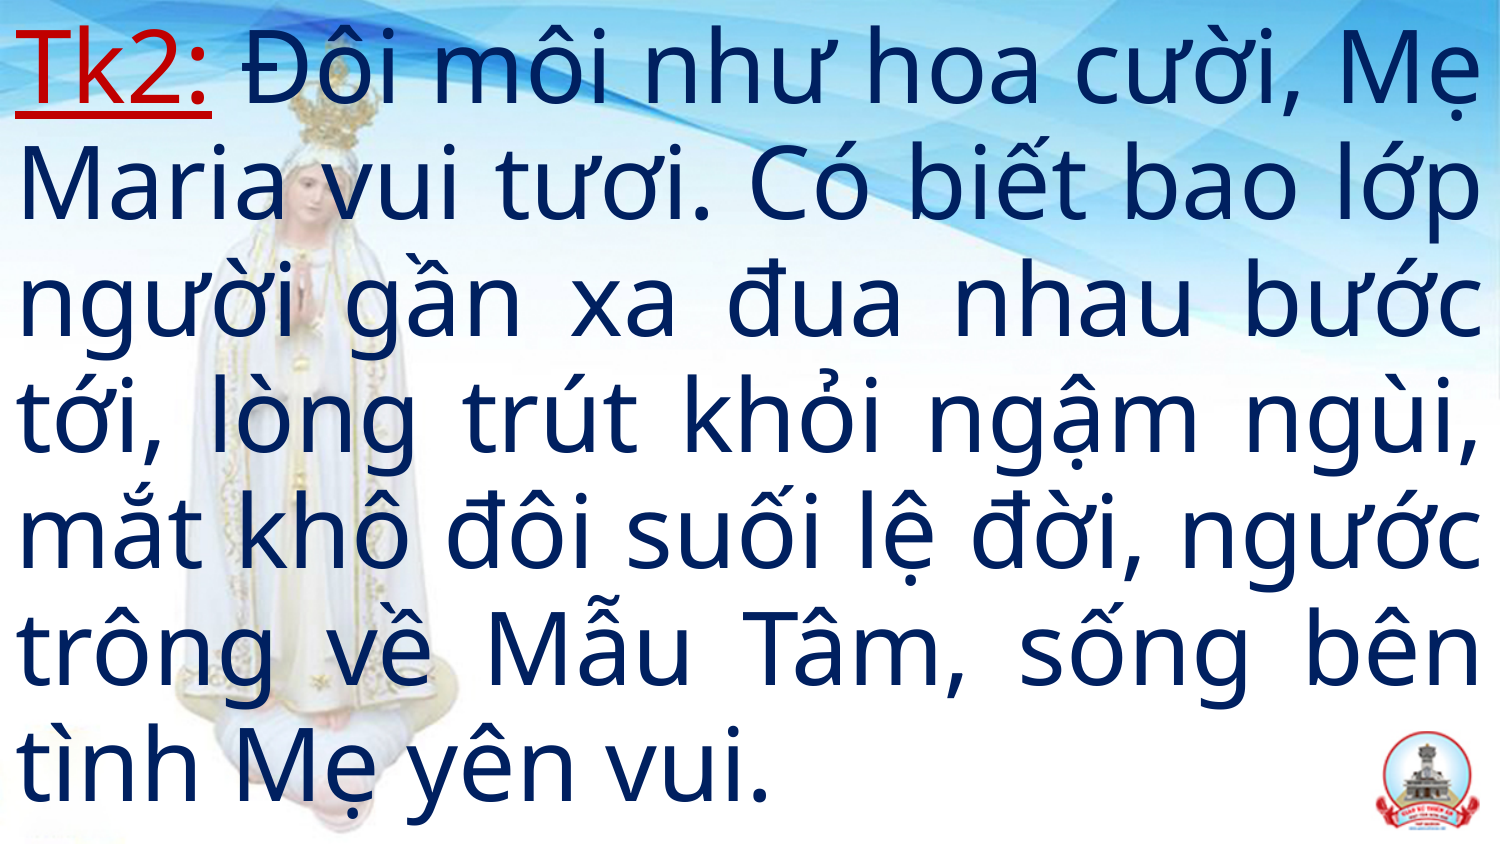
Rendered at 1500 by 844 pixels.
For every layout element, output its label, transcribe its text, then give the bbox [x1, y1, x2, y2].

subtitle Tk2: Đôi môi như hoa cười, Mẹ Maria vui tươi. Có biết bao lớp người gần xa đua nhau bước tới, lòng trút khỏi ngậm ngùi, mắt khô đôi suối lệ đời, ngước trông về Mẫu Tâm, sống bên tình Mẹ yên vui. [0, 3, 1500, 844]
